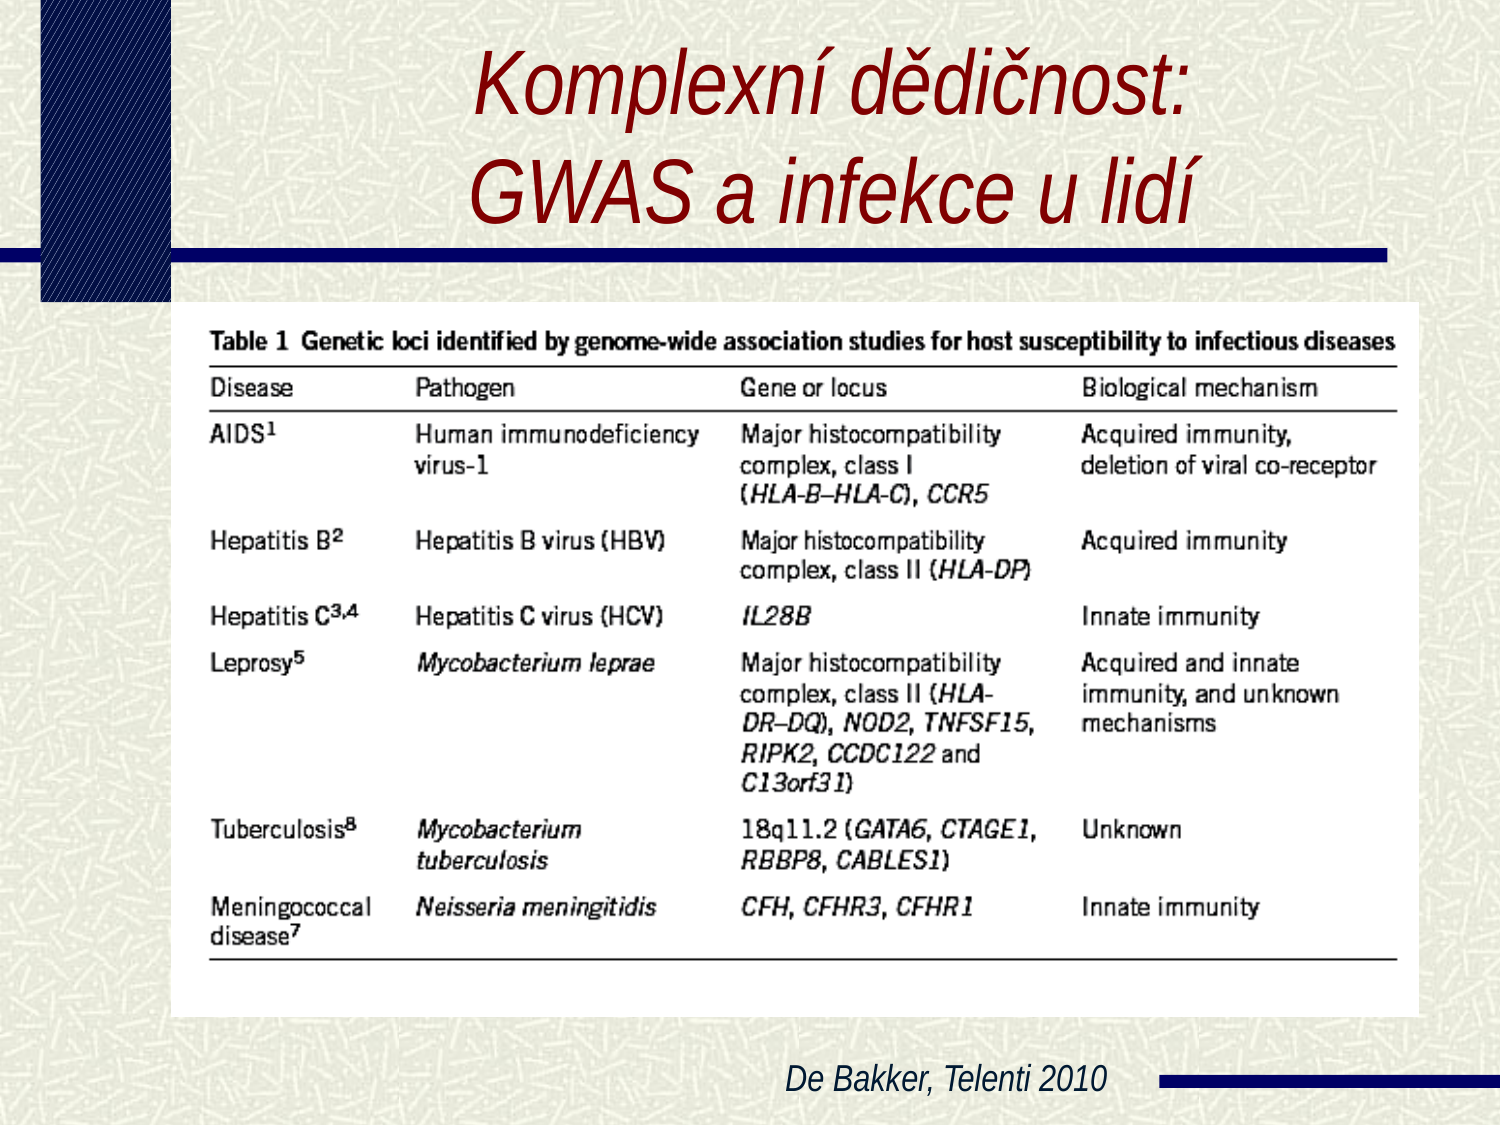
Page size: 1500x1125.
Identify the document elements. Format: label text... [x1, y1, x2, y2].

picture [0, 0, 1500, 1125]
picture [0, 0, 40, 248]
text_box De Bakker, Telenti 2010 [770, 1046, 1123, 1107]
text_box Komplexní dědičnost: GWAS a infekce u lidí [203, 15, 1462, 250]
